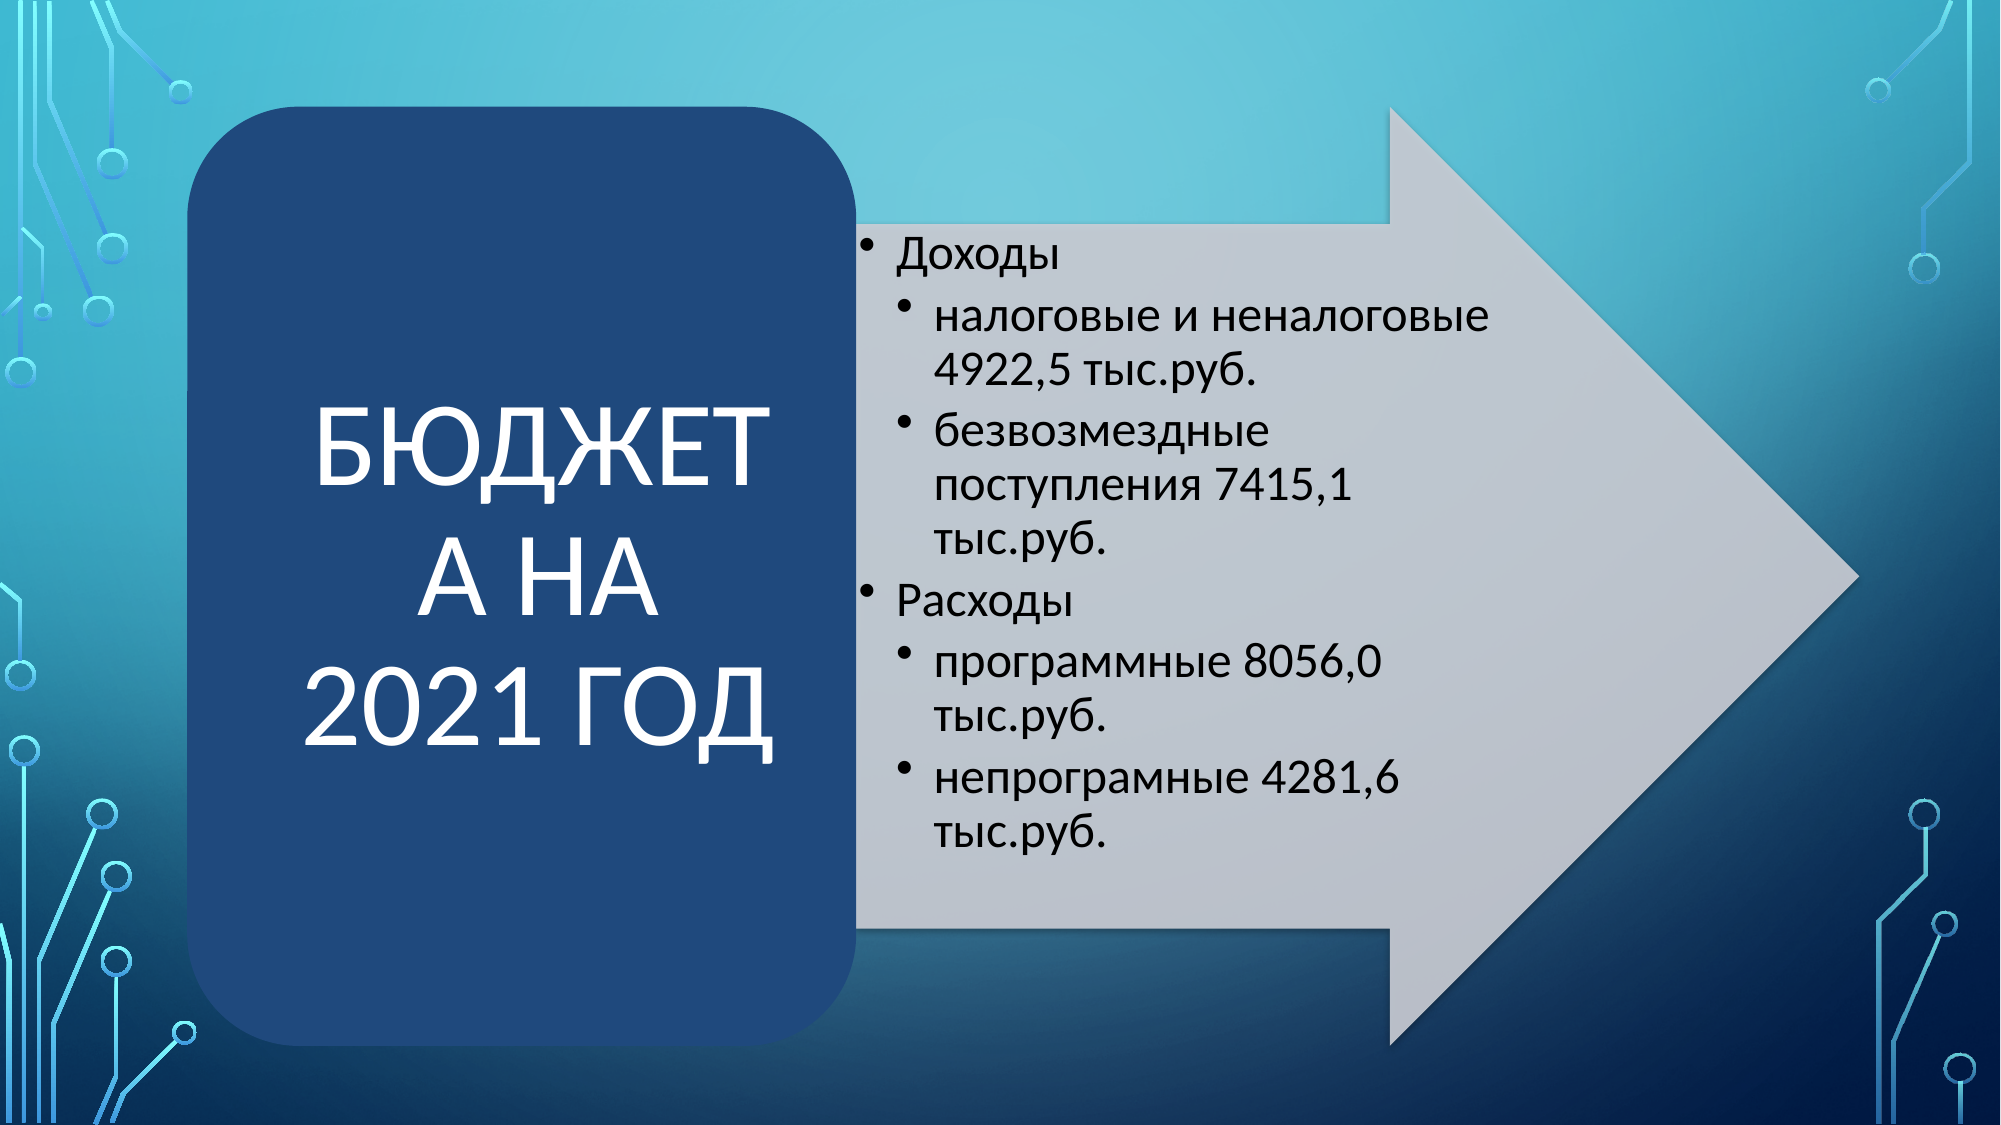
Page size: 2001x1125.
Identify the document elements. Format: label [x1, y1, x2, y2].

list [186, 106, 1860, 1047]
